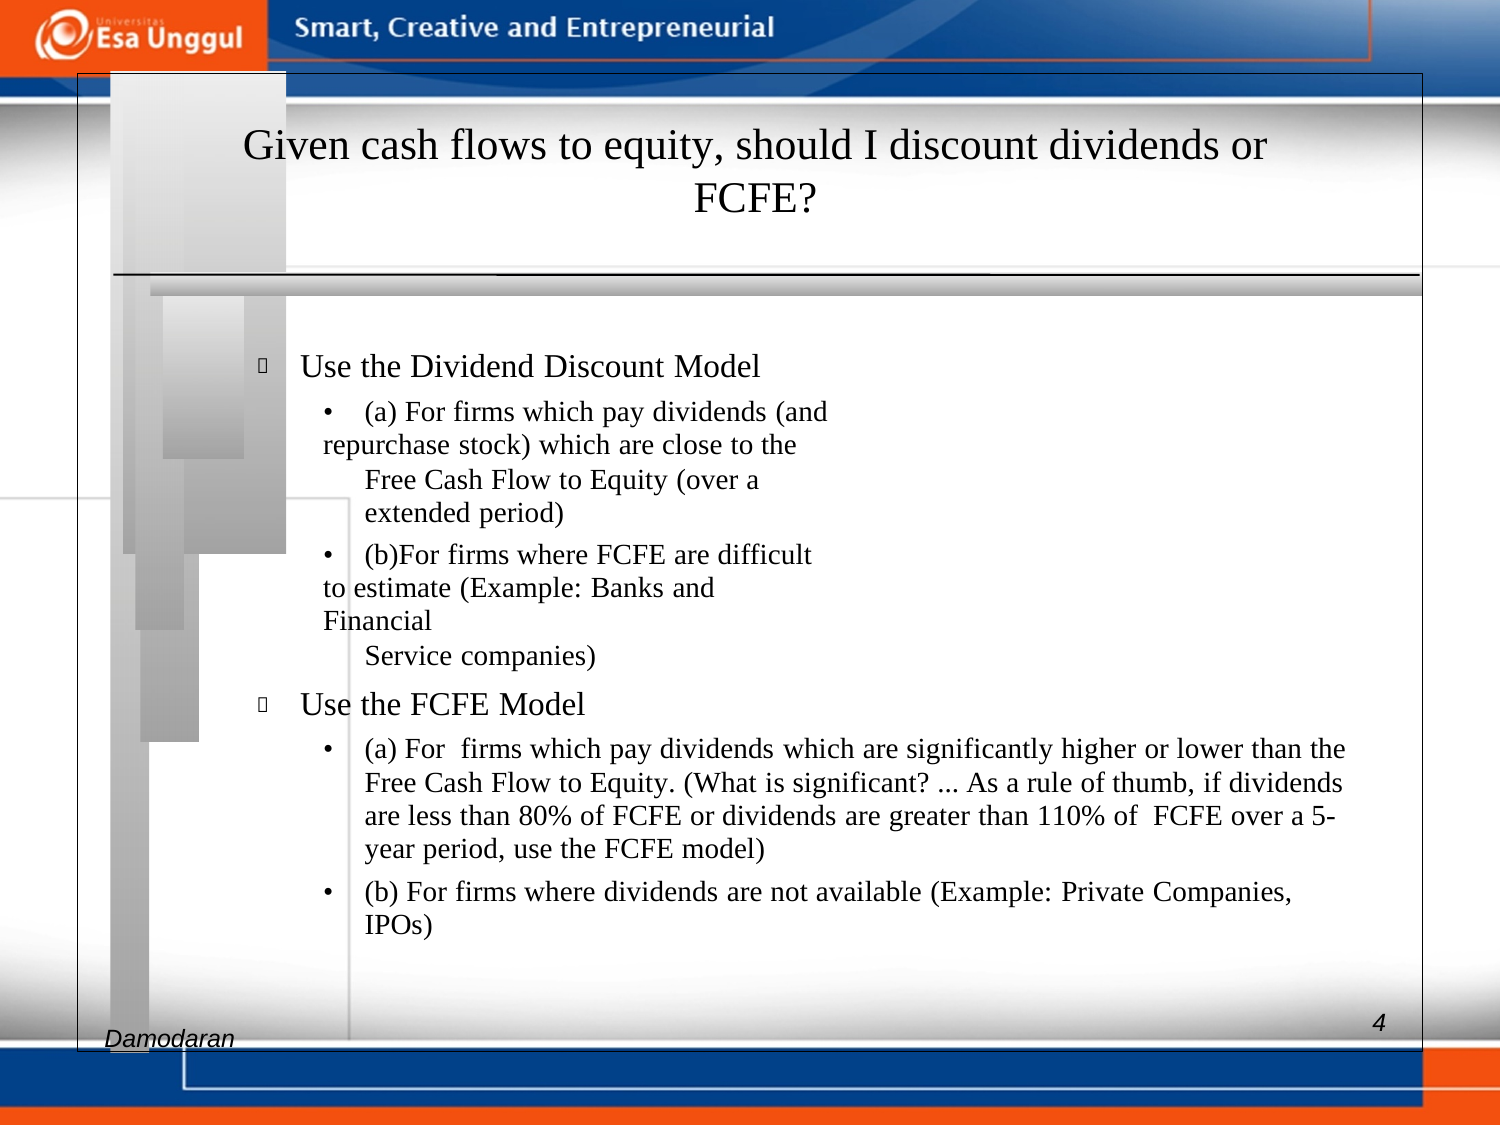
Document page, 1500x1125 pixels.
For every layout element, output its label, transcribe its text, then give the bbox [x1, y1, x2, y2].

text_box Given cash flows to equity, should I discount dividends or FCFE?  Use the Dividend Discount Model • (a) For firms which pay dividends (and repurchase stock) which are close to the Free Cash Flow to Equity (over a extended period) • (b)For firms where FCFE are difficult to estimate (Example: Banks and Financial Service companies)  Use the FCFE Model • (a) For firms which pay dividends which are significantly higher or lower than the Free Cash Flow to Equity. (What is significant? ... As a rule of thumb, if dividends are less than 80% of FCFE or dividends are greater than 110% of FCFE over a 5- year period, use the FCFE model) • (b) For firms where dividends are not available (Example: Private Companies, IPOs) Aswath [77, 73, 1423, 1052]
picture [0, 0, 1500, 1125]
